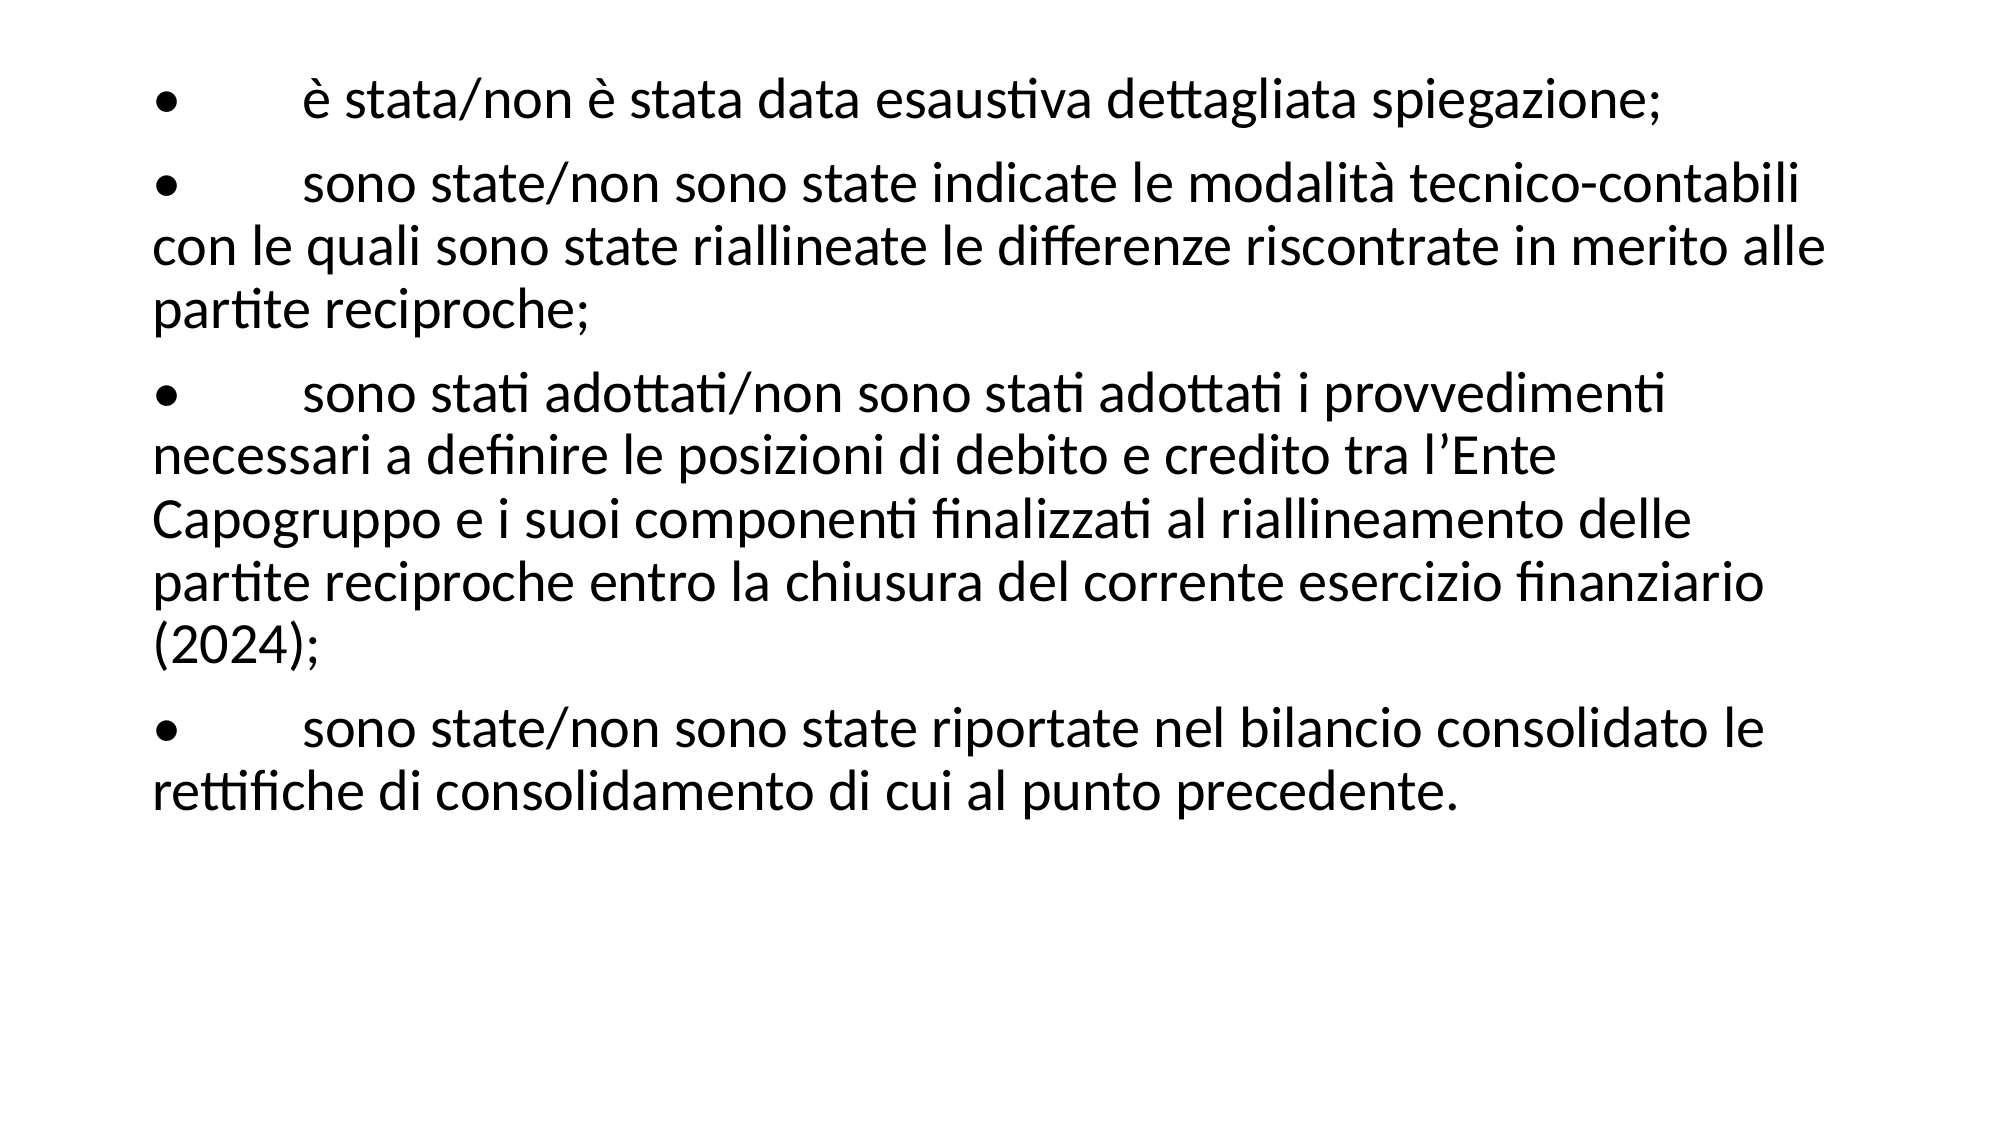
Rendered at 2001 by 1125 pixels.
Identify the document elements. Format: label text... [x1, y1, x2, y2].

list • è stata/non è stata data esaustiva dettagliata spiegazione; • sono state/non sono state indicate le modalità tecnico-contabili con le quali sono state riallineate le differenze riscontrate in merito alle partite reciproche; • sono stati adottati/non sono stati adottati i provvedimenti necessari a definire le posizioni di debito e credito tra l’Ente Capogruppo e i suoi componenti finalizzati al riallineamento delle partite reciproche entro la chiusura del corrente esercizio finanziario (2024); • sono state/non sono state riportate nel bilancio consolidato le rettifiche di consolidamento di cui al punto precedente. [137, 60, 1863, 1014]
